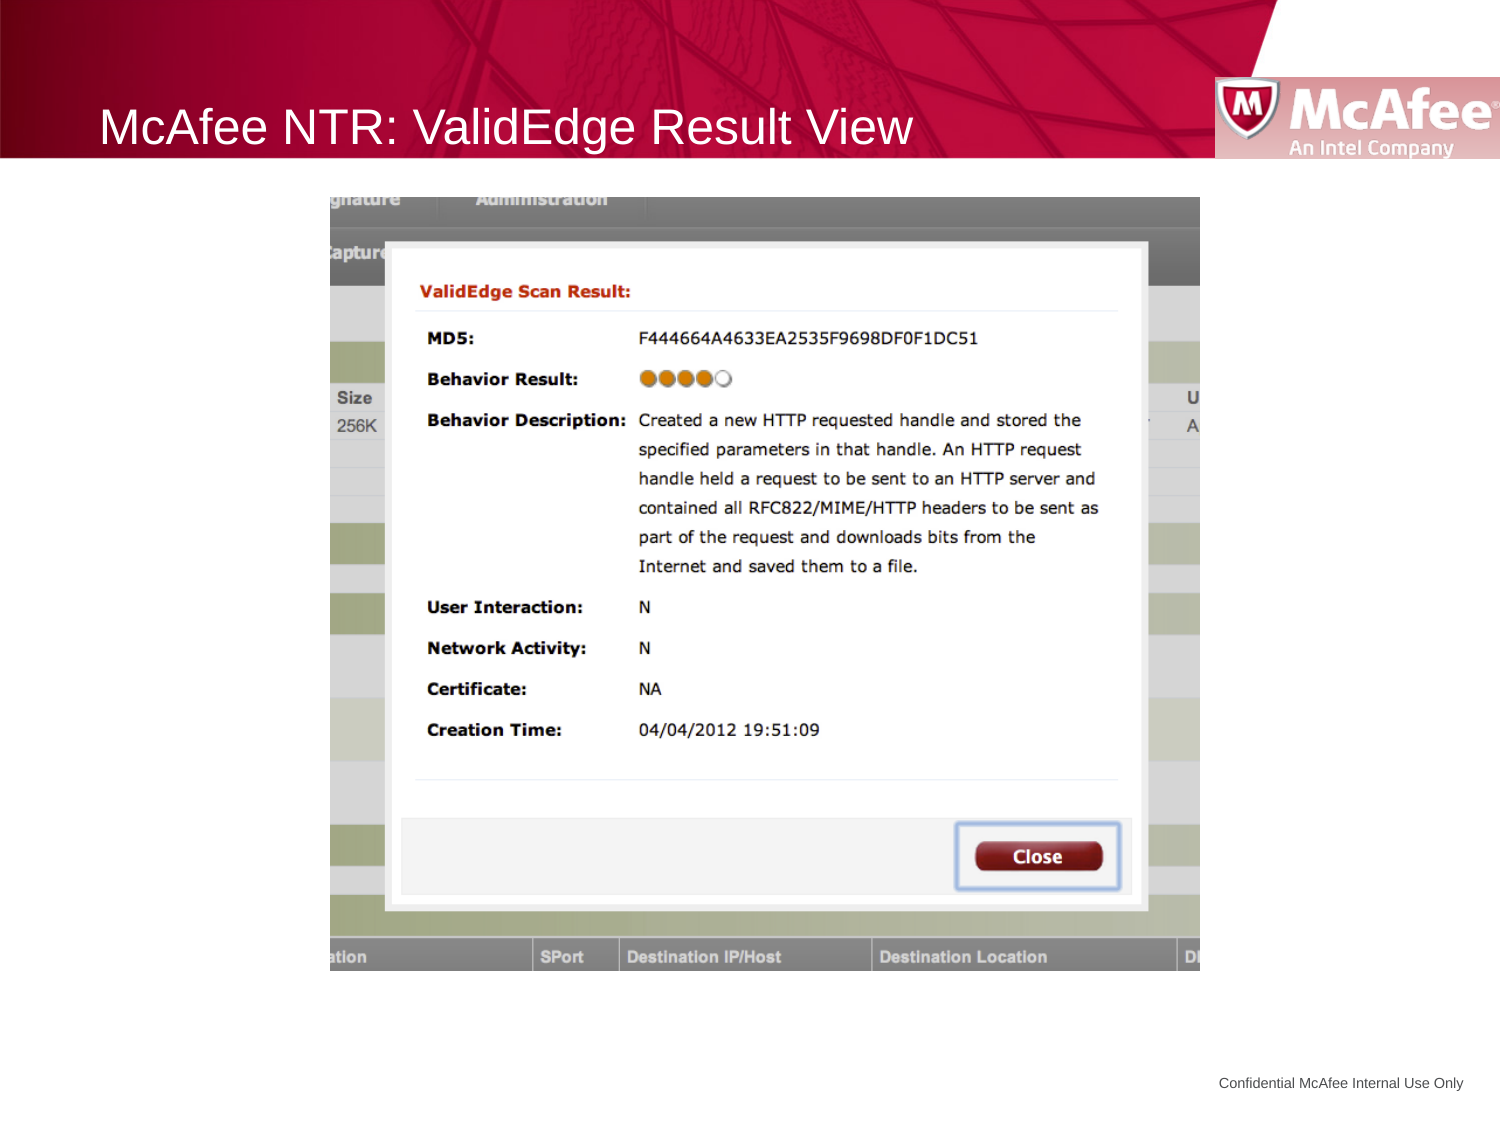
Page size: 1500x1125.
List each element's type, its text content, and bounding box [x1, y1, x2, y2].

title McAfee NTR: ValidEdge Result View [83, 20, 1255, 162]
picture [0, 0, 1500, 1125]
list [83, 197, 1447, 972]
